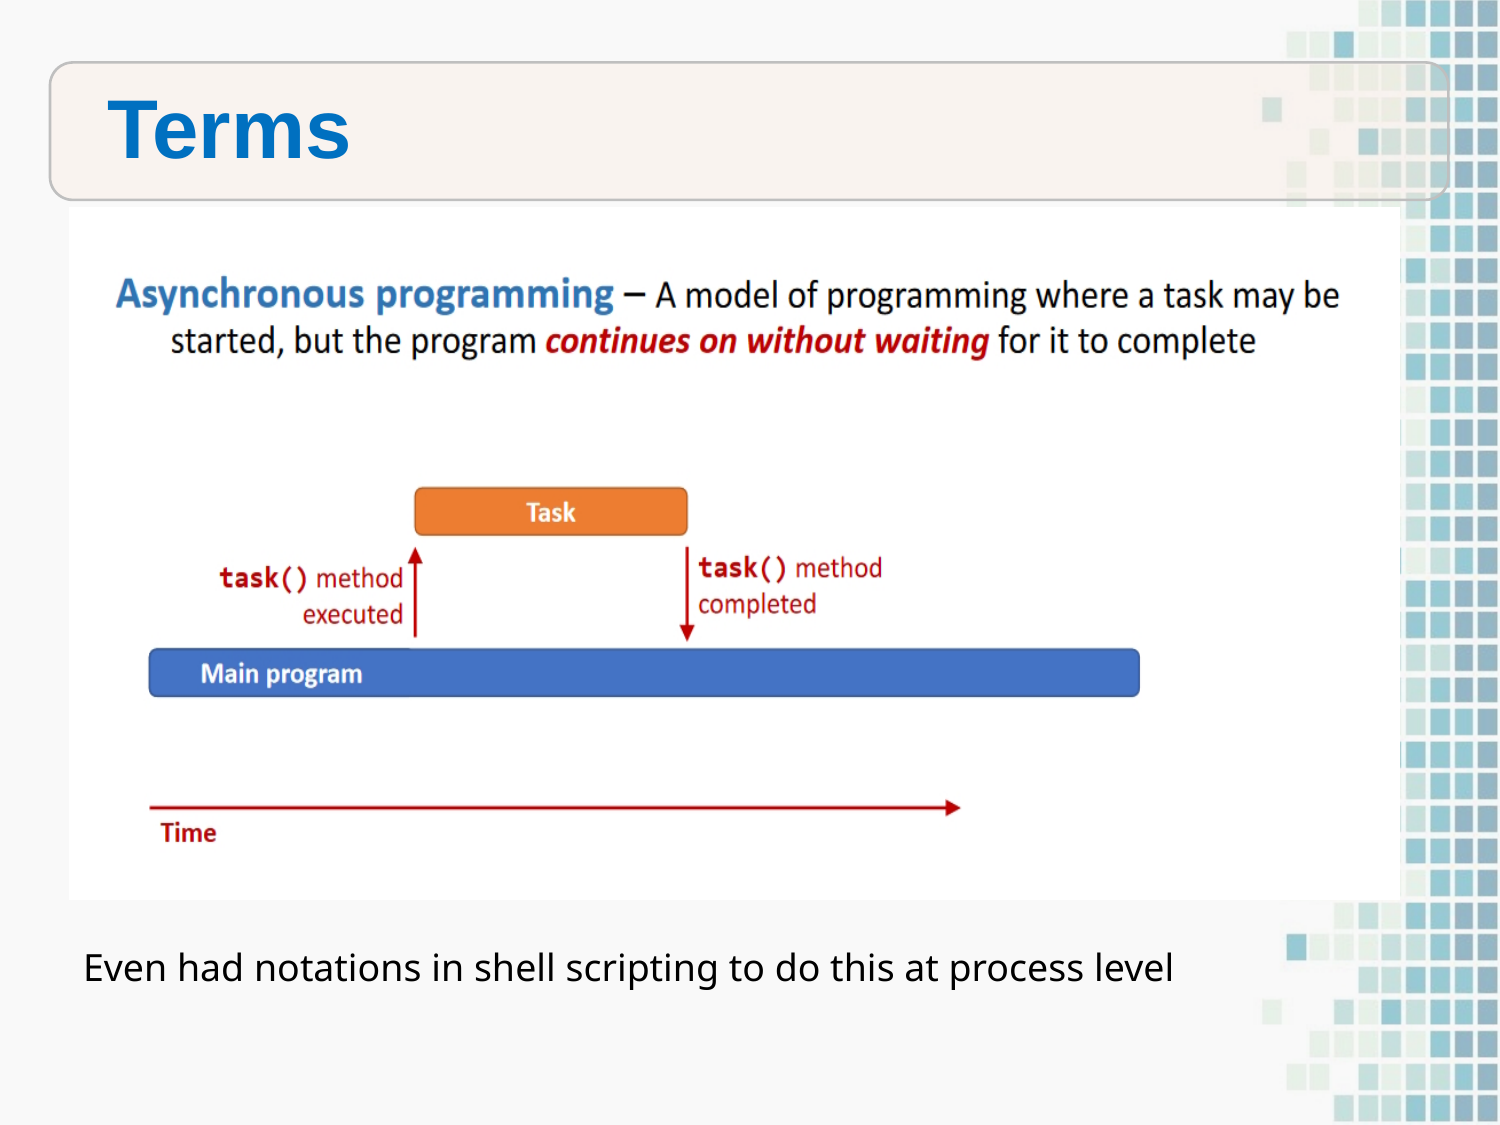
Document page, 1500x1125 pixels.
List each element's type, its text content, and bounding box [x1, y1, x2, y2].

picture [0, 0, 1500, 1125]
text_box [48, 61, 1435, 201]
list Terms [75, 53, 1449, 199]
text_box Even had notations in shell scripting to do this at process level [50, 918, 1288, 1007]
